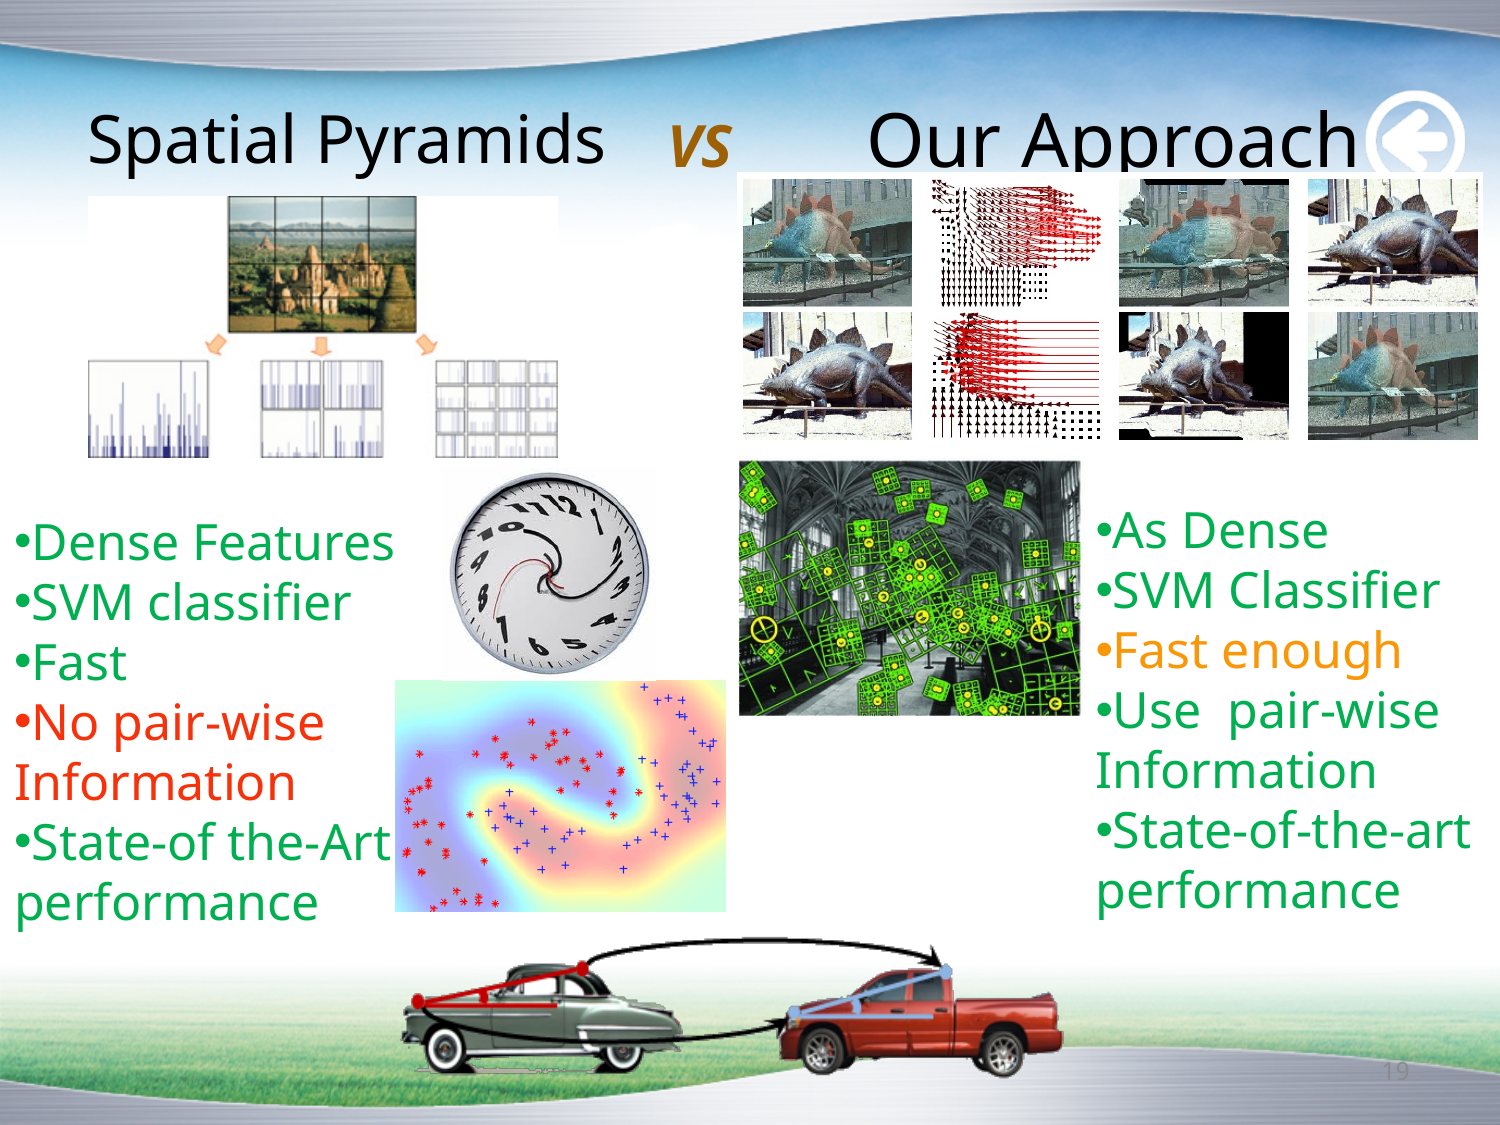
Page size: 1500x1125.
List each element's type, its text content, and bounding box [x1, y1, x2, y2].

text_box As Dense SVM Classifier Fast enough Use pair-wise Information State-of-the-art performance [1080, 491, 1500, 987]
picture [0, 0, 1500, 1125]
slide_number 19 [1074, 1042, 1425, 1103]
text_box Spatial Pyramids [72, 89, 622, 185]
text_box Dense Features SVM classifier Fast No pair-wise Information State-of the-Art performance [0, 503, 411, 999]
text_box VS [652, 101, 748, 187]
title Our Approach [785, 90, 1376, 171]
